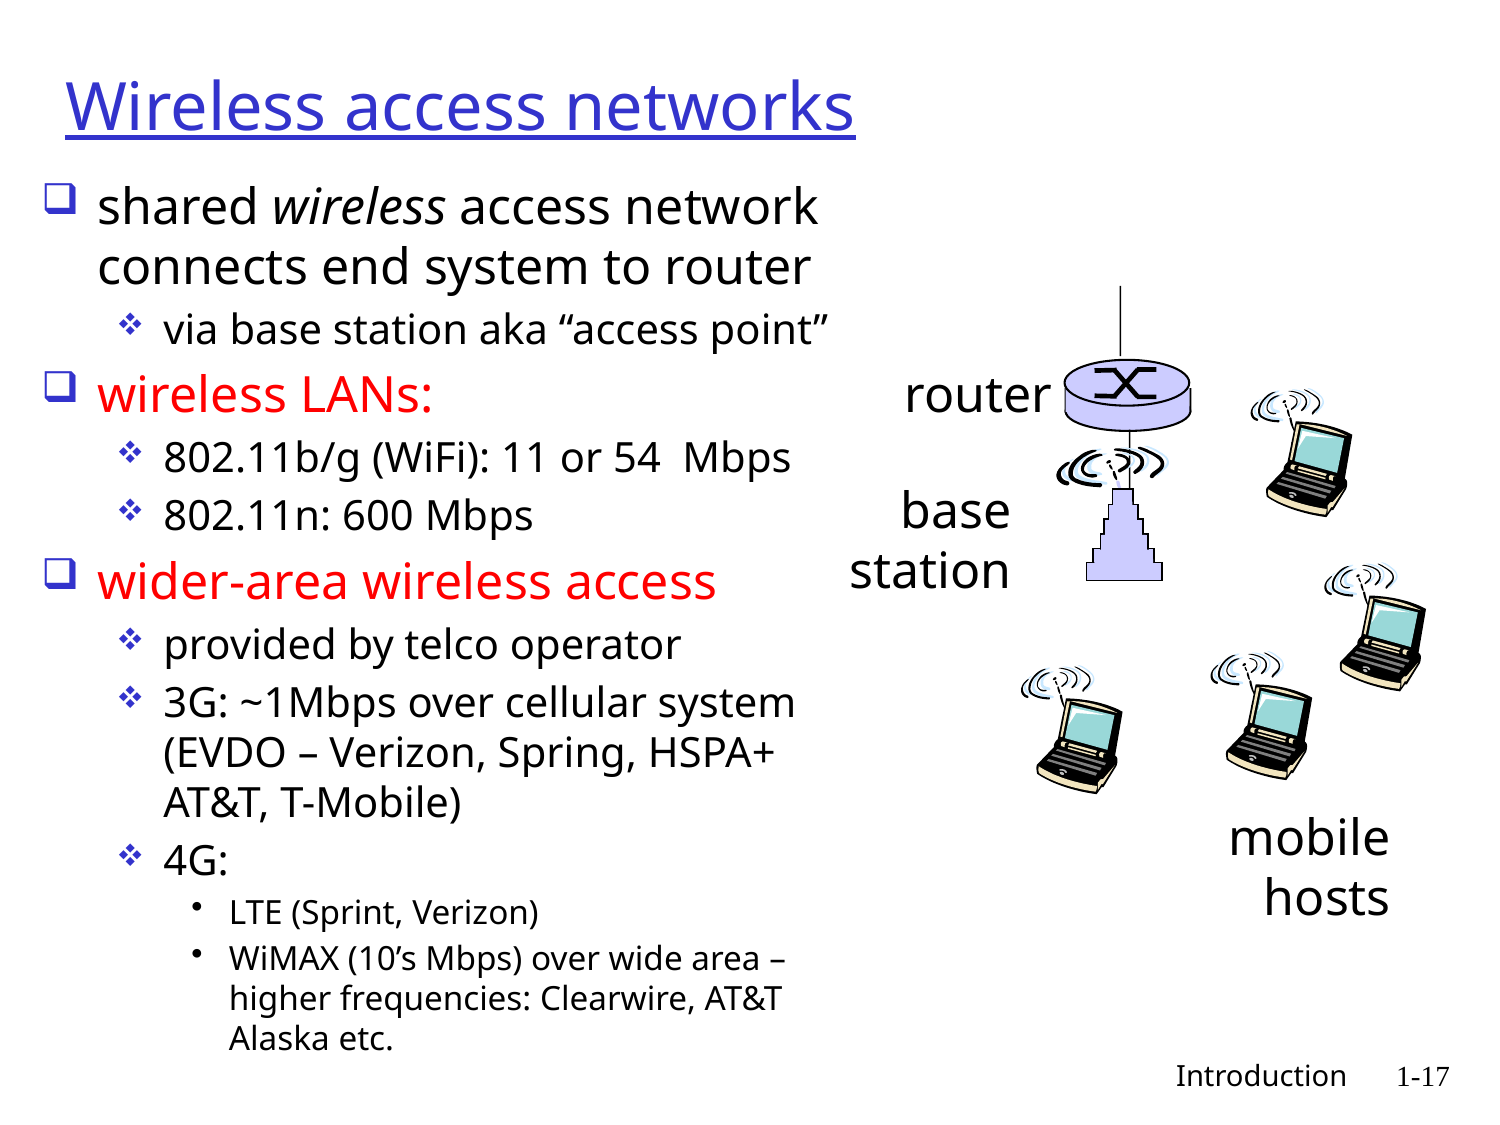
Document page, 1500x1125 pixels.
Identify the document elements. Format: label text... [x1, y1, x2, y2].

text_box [1323, 560, 1427, 692]
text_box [1209, 649, 1313, 781]
footer Introduction [887, 1049, 1362, 1125]
title Wireless access networks [49, 37, 1426, 170]
slide_number 1-17 [1362, 1049, 1466, 1125]
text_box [1249, 386, 1353, 518]
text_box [1094, 369, 1157, 397]
text_box [1067, 359, 1190, 403]
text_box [1056, 445, 1170, 581]
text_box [1020, 663, 1123, 795]
text_box base station [834, 471, 1027, 607]
list shared wireless access network connects end system to router via base station aka “access point” wireless LANs: 802.11b/g (WiFi): 11 or 54 Mbps 802.11n: 600 Mbps wider-area wireless access provided by telco operator 3G: ~1Mbps over cellular system (EVDO – Verizon, Spring, HSPA+ AT&T, T-Mobile) 4G: LTE (Sprint, Verizon) WiMAX (10’s Mbps) over wide area – higher frequencies: Clearwire, AT&T Alaska etc. [26, 166, 879, 1018]
text_box [1067, 388, 1190, 413]
text_box mobile hosts [1214, 798, 1406, 934]
text_box [1067, 413, 1190, 431]
text_box router [889, 354, 1067, 430]
